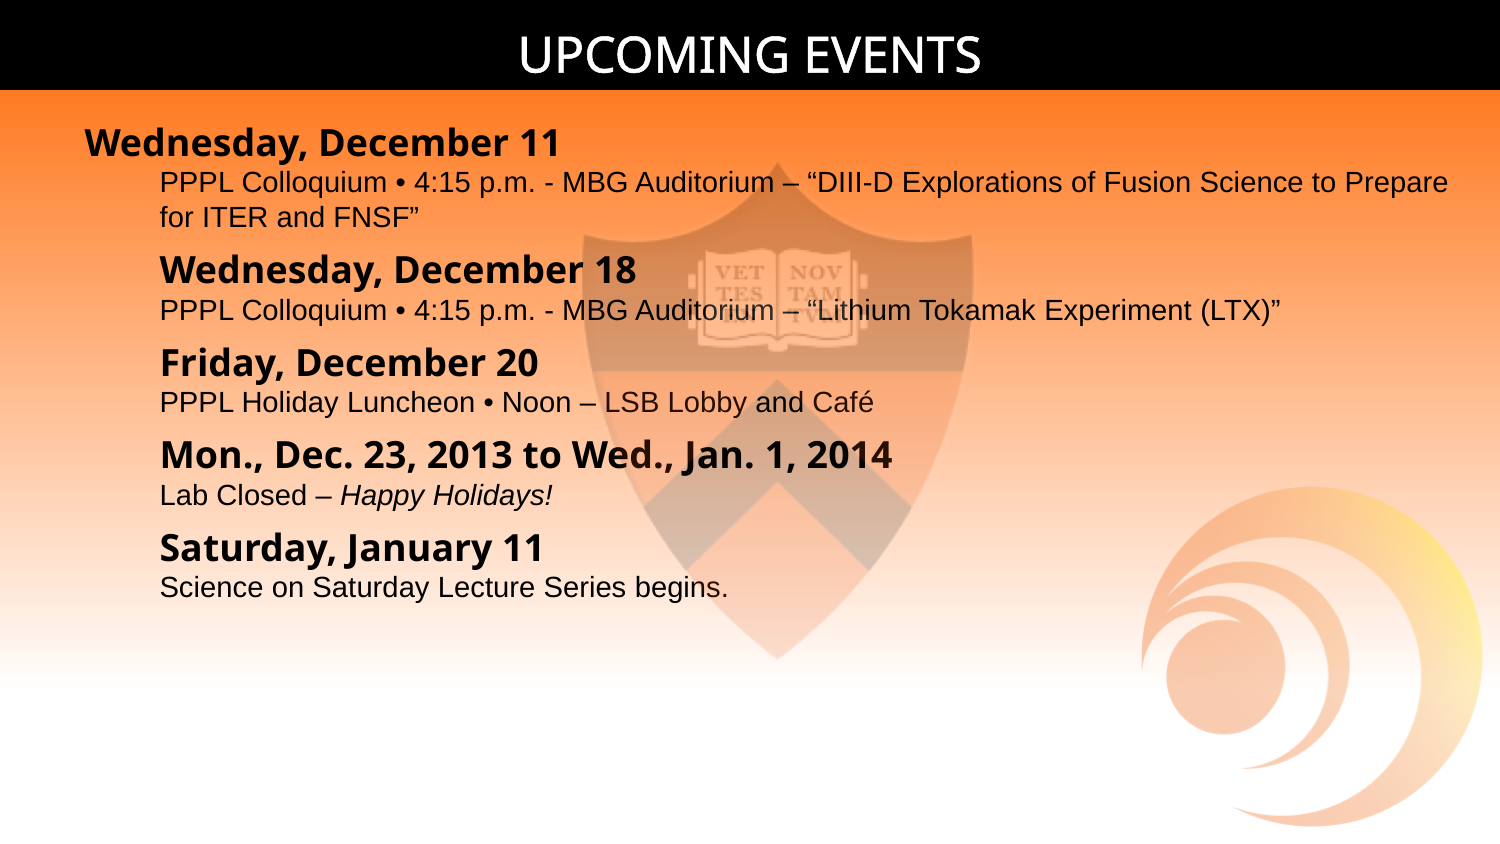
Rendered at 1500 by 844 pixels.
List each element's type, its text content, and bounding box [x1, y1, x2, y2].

picture [1139, 481, 1487, 833]
text_box Wednesday, December 11 PPPL Colloquium • 4:15 p.m. - MBG Auditorium – “DIII-D Explorations of Fusion Science to Prepare for ITER and FNSF” Wednesday, December 18 PPPL Colloquium • 4:15 p.m. - MBG Auditorium – “Lithium Tokamak Experiment (LTX)” Friday, December 20 PPPL Holiday Luncheon • Noon – LSB Lobby and Café Mon., Dec. 23, 2013 to Wed., Jan. 1, 2014 Lab Closed – Happy Holidays! Saturday, January 11 Science on Saturday Lecture Series begins. [69, 111, 1471, 844]
text_box UPCOMING EVENTS [0, 0, 1500, 90]
picture [548, 129, 1008, 677]
